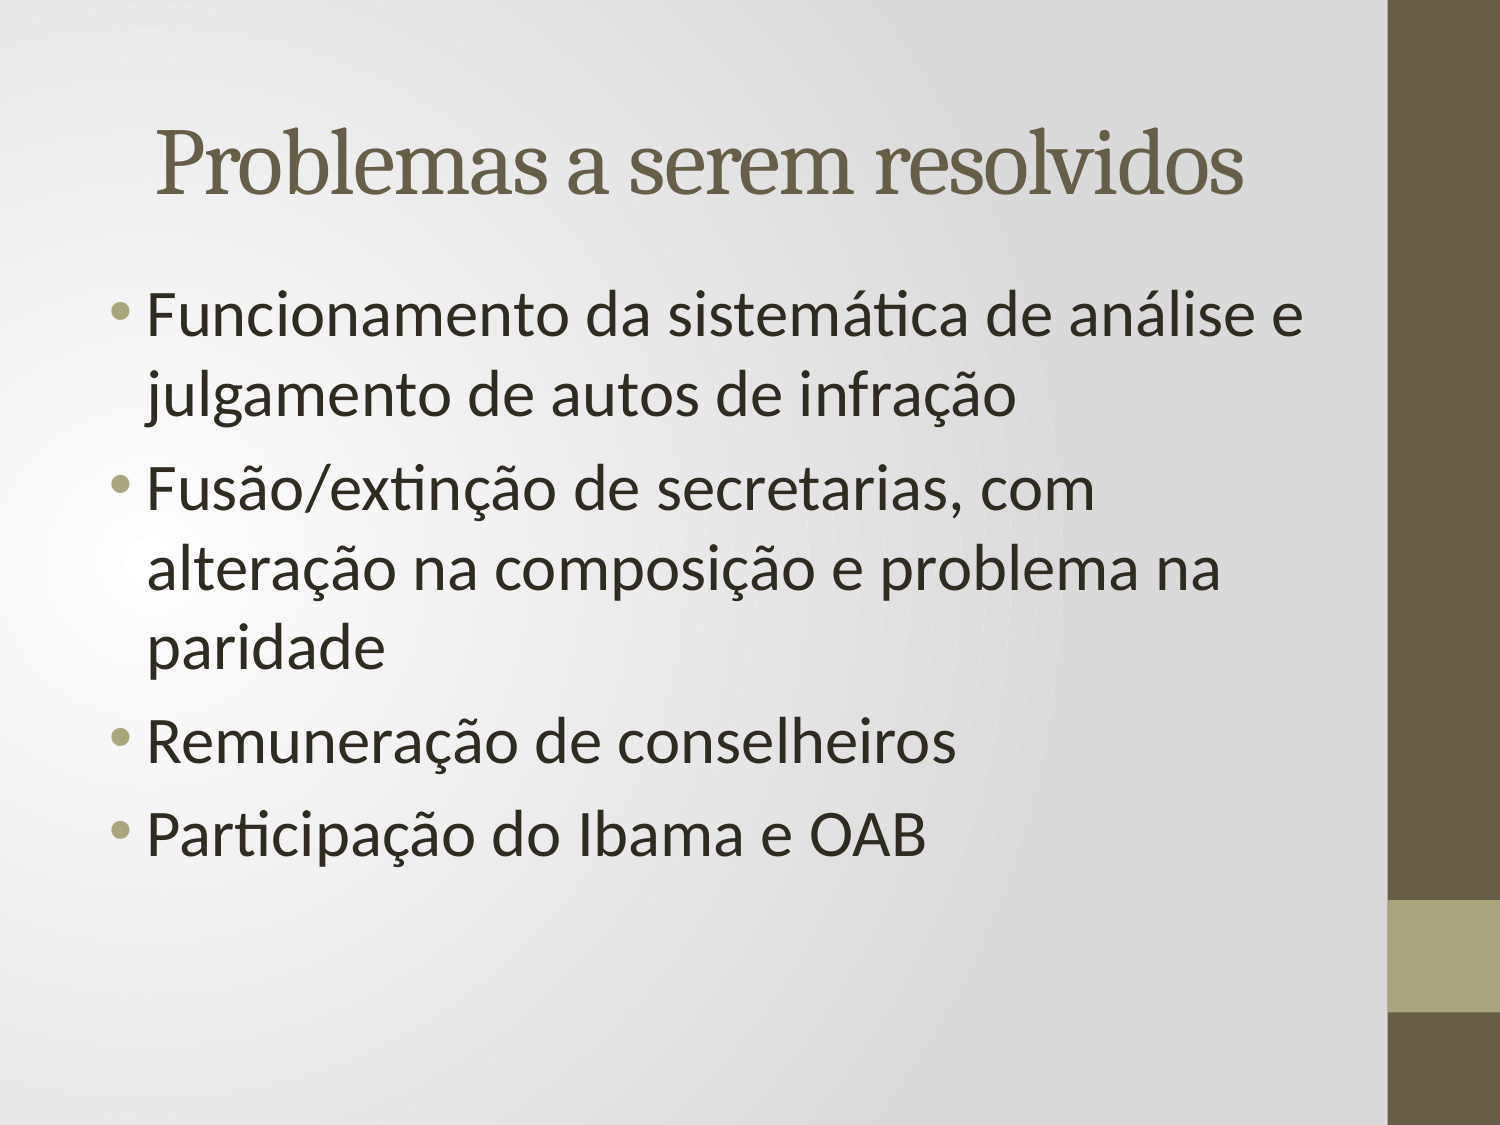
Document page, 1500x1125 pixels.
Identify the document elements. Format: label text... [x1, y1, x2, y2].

list Funcionamento da sistemática de análise e julgamento de autos de infração Fusão/extinção de secretarias, com alteração na composição e problema na paridade Remuneração de conselheiros Participação do Ibama e OAB [75, 262, 1325, 1050]
title Problemas a serem resolvidos [75, 45, 1325, 262]
